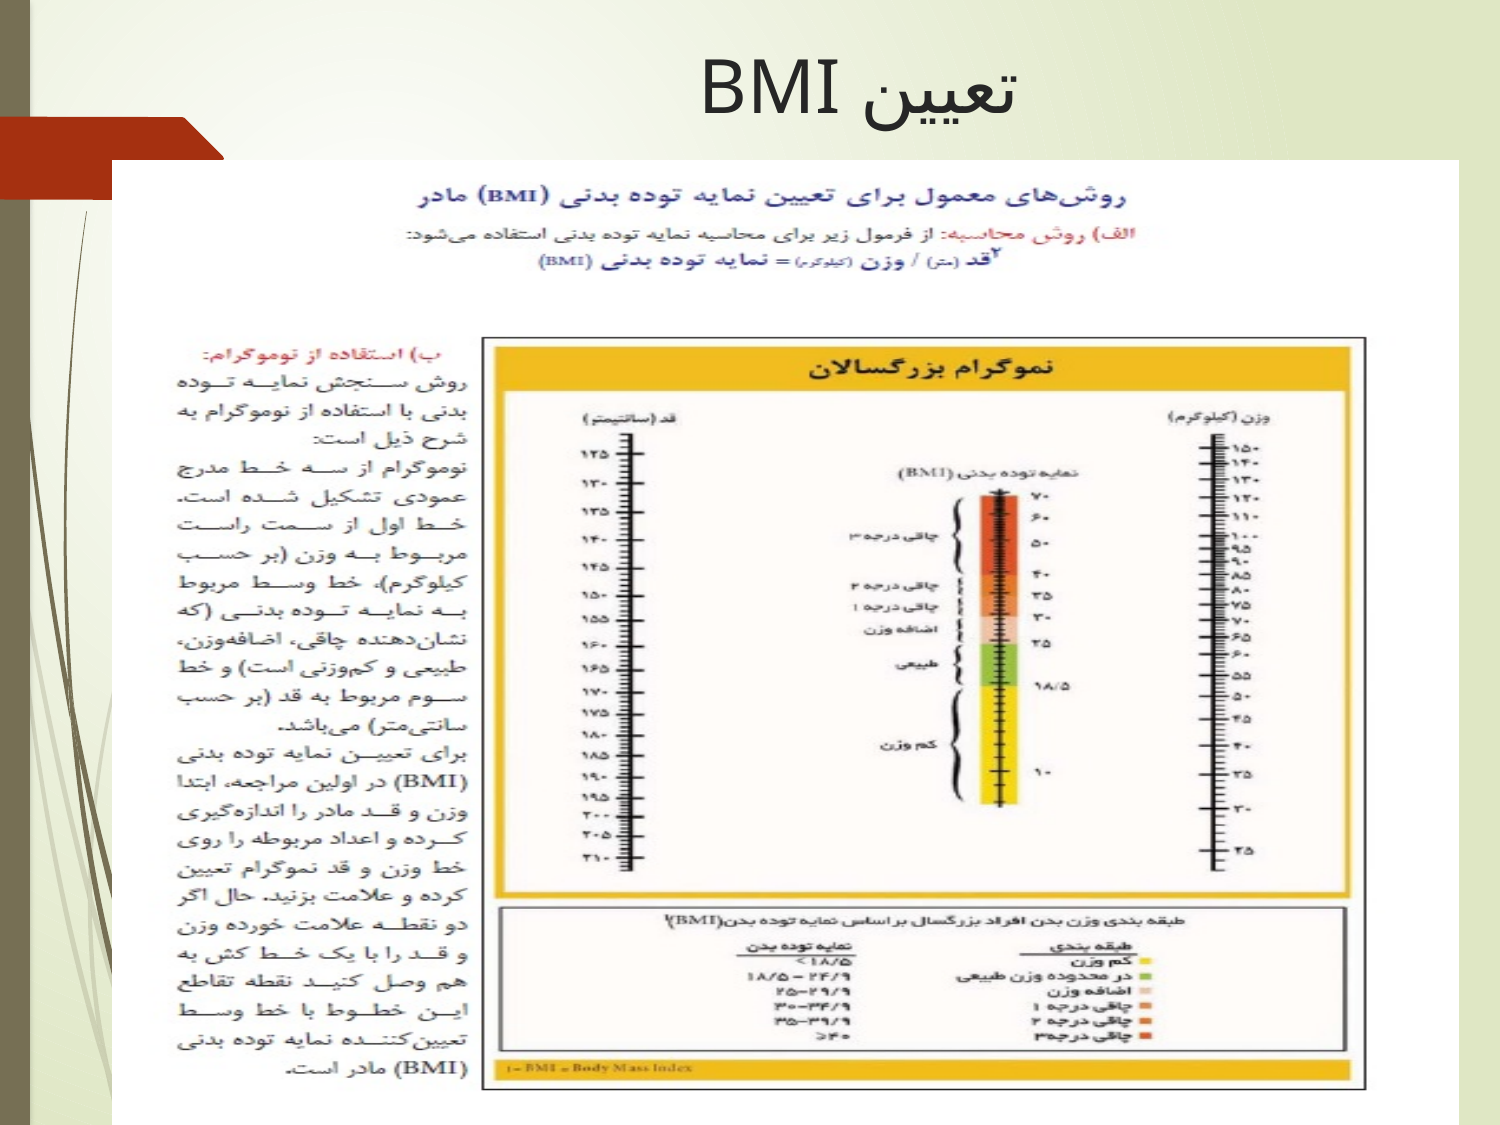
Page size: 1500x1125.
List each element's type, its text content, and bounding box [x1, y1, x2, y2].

title تعیین BMI [318, 30, 1400, 160]
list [111, 160, 1459, 1125]
